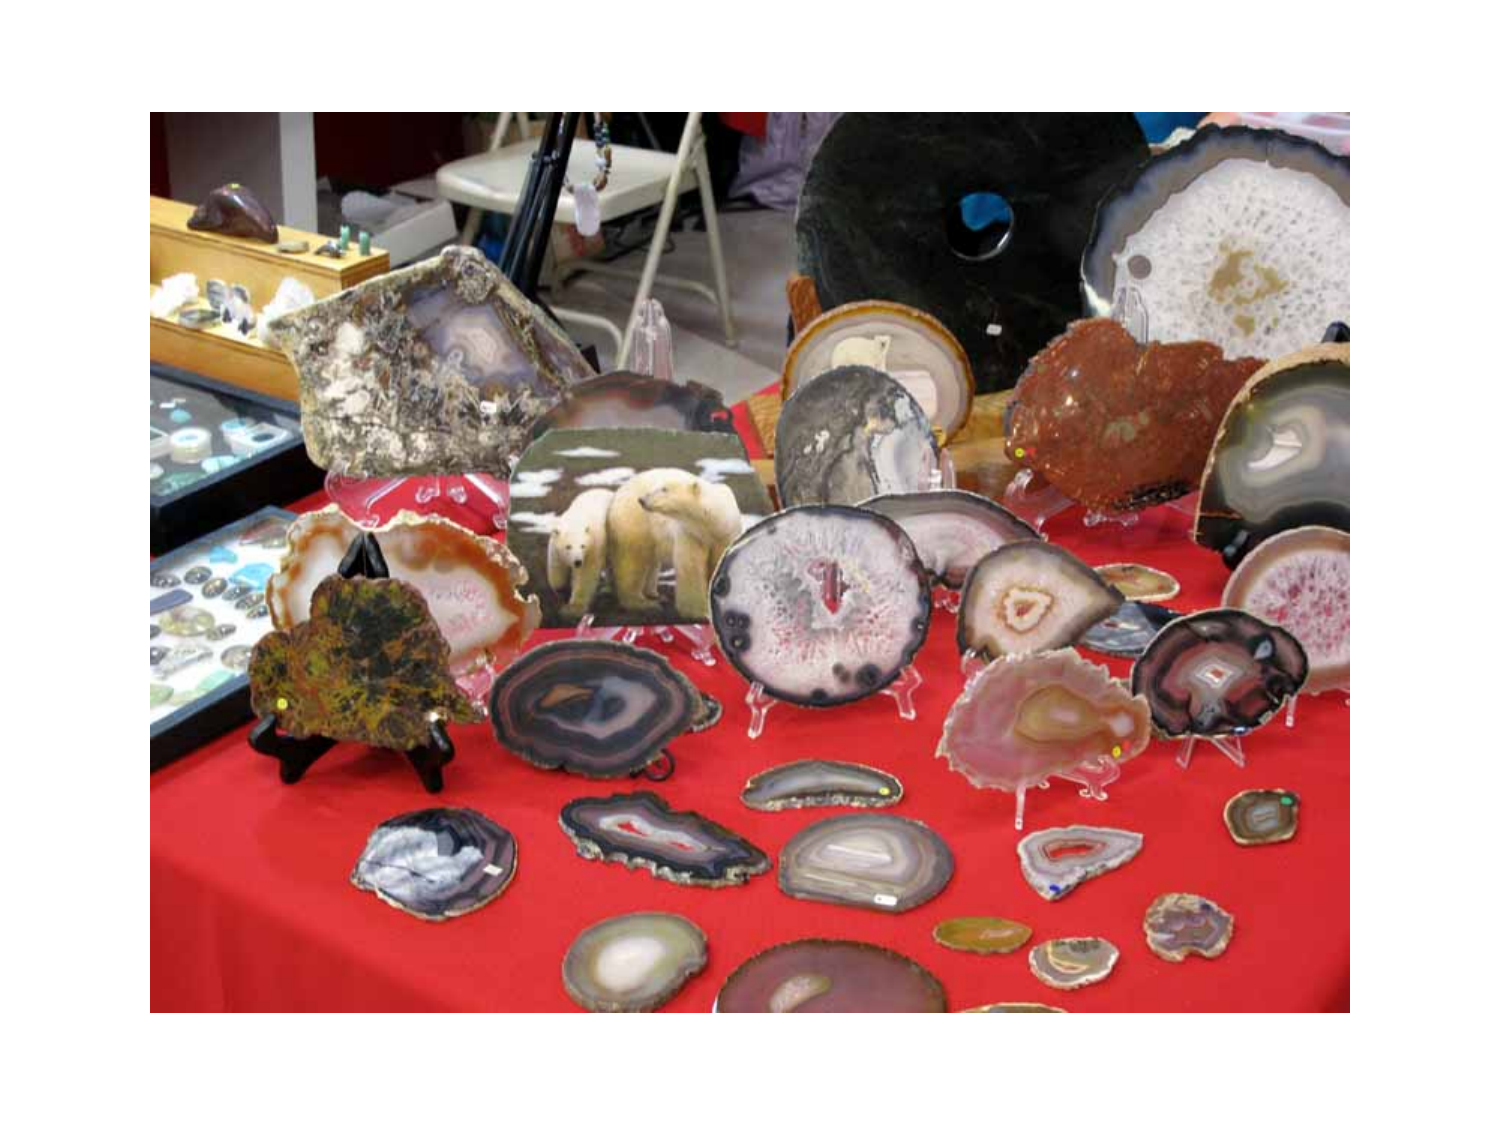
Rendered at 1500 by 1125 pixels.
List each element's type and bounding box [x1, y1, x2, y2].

picture [149, 112, 1351, 1013]
